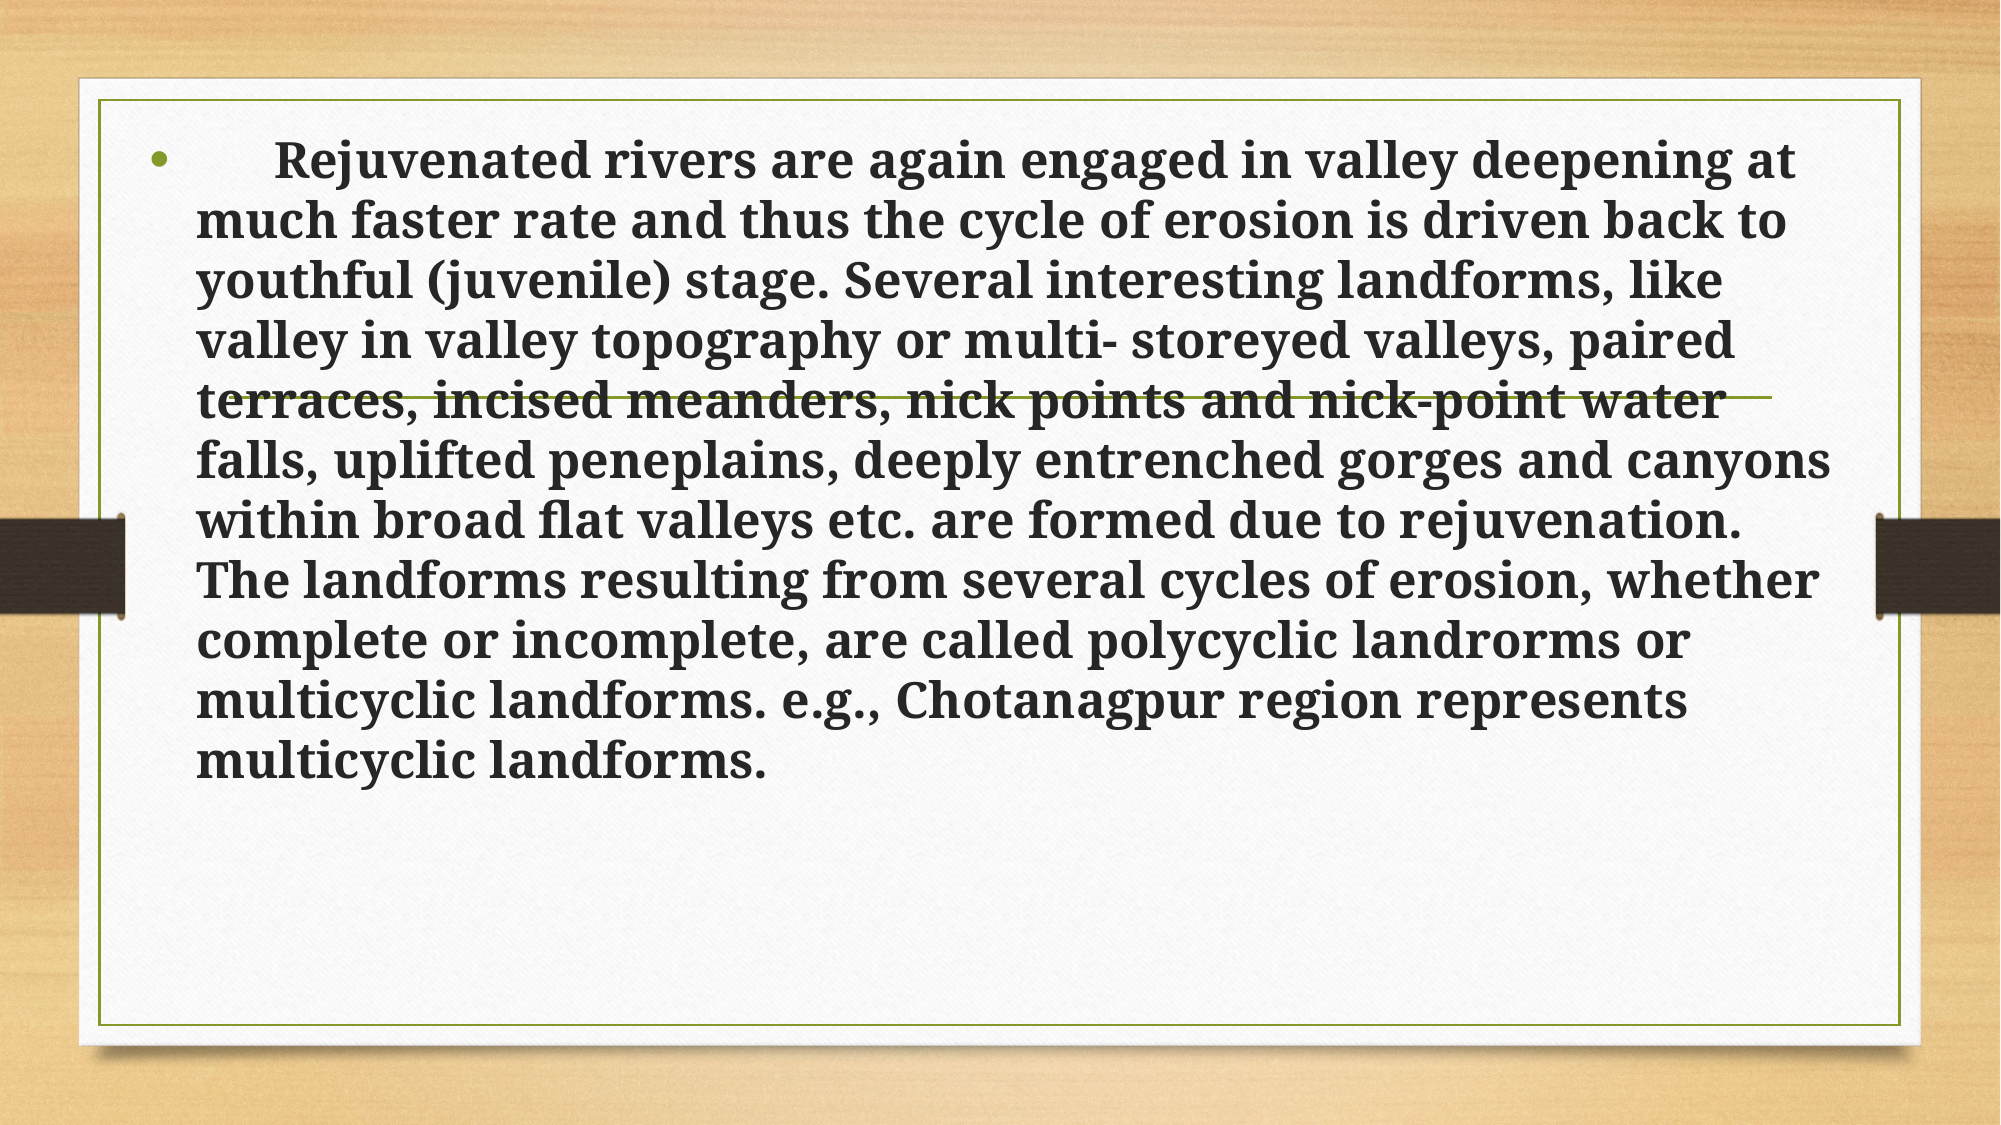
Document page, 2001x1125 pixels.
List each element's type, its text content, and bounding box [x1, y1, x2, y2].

picture [0, 0, 2001, 1125]
list Rejuvenated rivers are again engaged in valley deepening at much faster rate and thus the cycle of erosion is driven back to youthful (juvenile) stage. Several interesting landforms, like valley in valley topography or multi- storeyed valleys, paired terraces, incised meanders, nick points and nick-point water falls, uplifted peneplains, deeply entrenched gorges and canyons within broad flat valleys etc. are formed due to rejuvenation. The landforms resulting from several cycles of erosion, whether complete or incomplete, are called polycyclic landrorms or multicyclic landforms. e.g., Chotanagpur region represents multicyclic landforms. [134, 121, 1857, 964]
